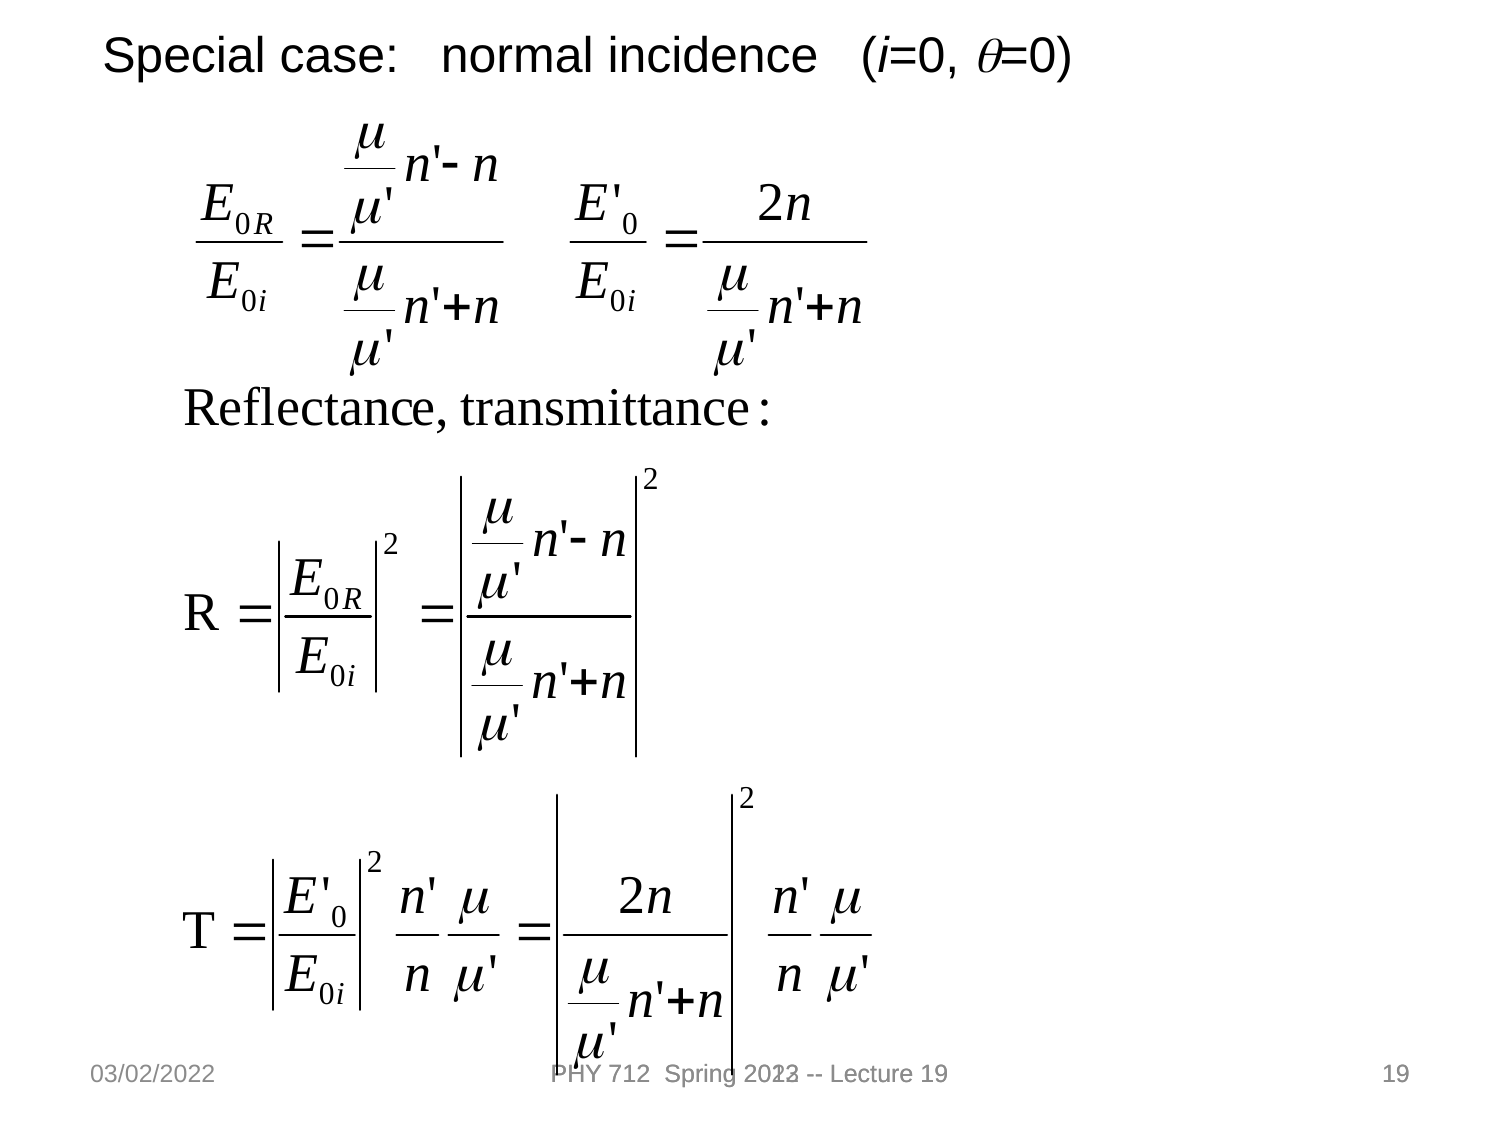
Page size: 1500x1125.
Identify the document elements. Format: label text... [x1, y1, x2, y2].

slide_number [75, 1042, 425, 1103]
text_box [187, 95, 877, 373]
slide_number 19 [1074, 1042, 1425, 1103]
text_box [174, 374, 882, 1087]
footer PHY 712 Spring 2022 -- Lecture 19 [512, 1042, 988, 1103]
text_box Special case: normal incidence (i=0, q=0) [87, 14, 1338, 90]
